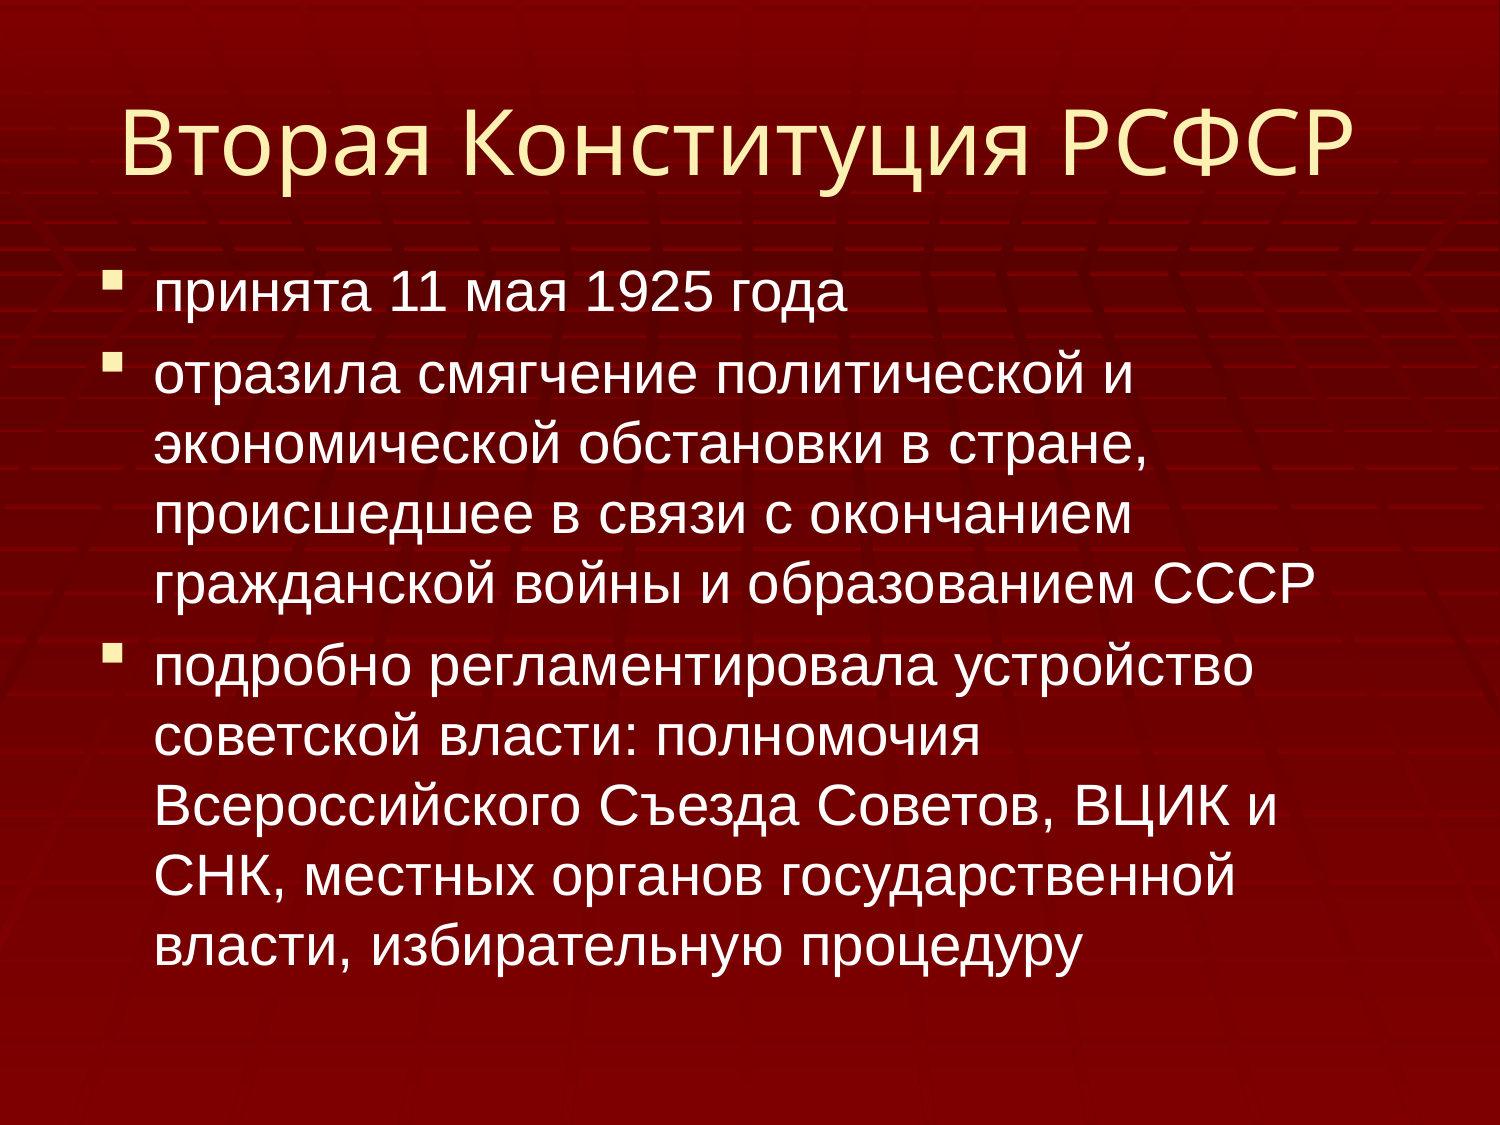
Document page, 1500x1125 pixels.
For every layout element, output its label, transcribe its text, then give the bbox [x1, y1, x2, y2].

title Вторая Конституция РСФСР [74, 44, 1425, 233]
list принята 11 мая 1925 года отразила смягчение политической и экономической обстановки в стране, происшедшее в связи с окончанием гражданской войны и образованием СССР подробно регламентировала устройство советской власти: полномочия Всероссийского Съезда Советов, ВЦИК и СНК, местных органов государственной власти, избирательную процедуру [81, 245, 1437, 990]
